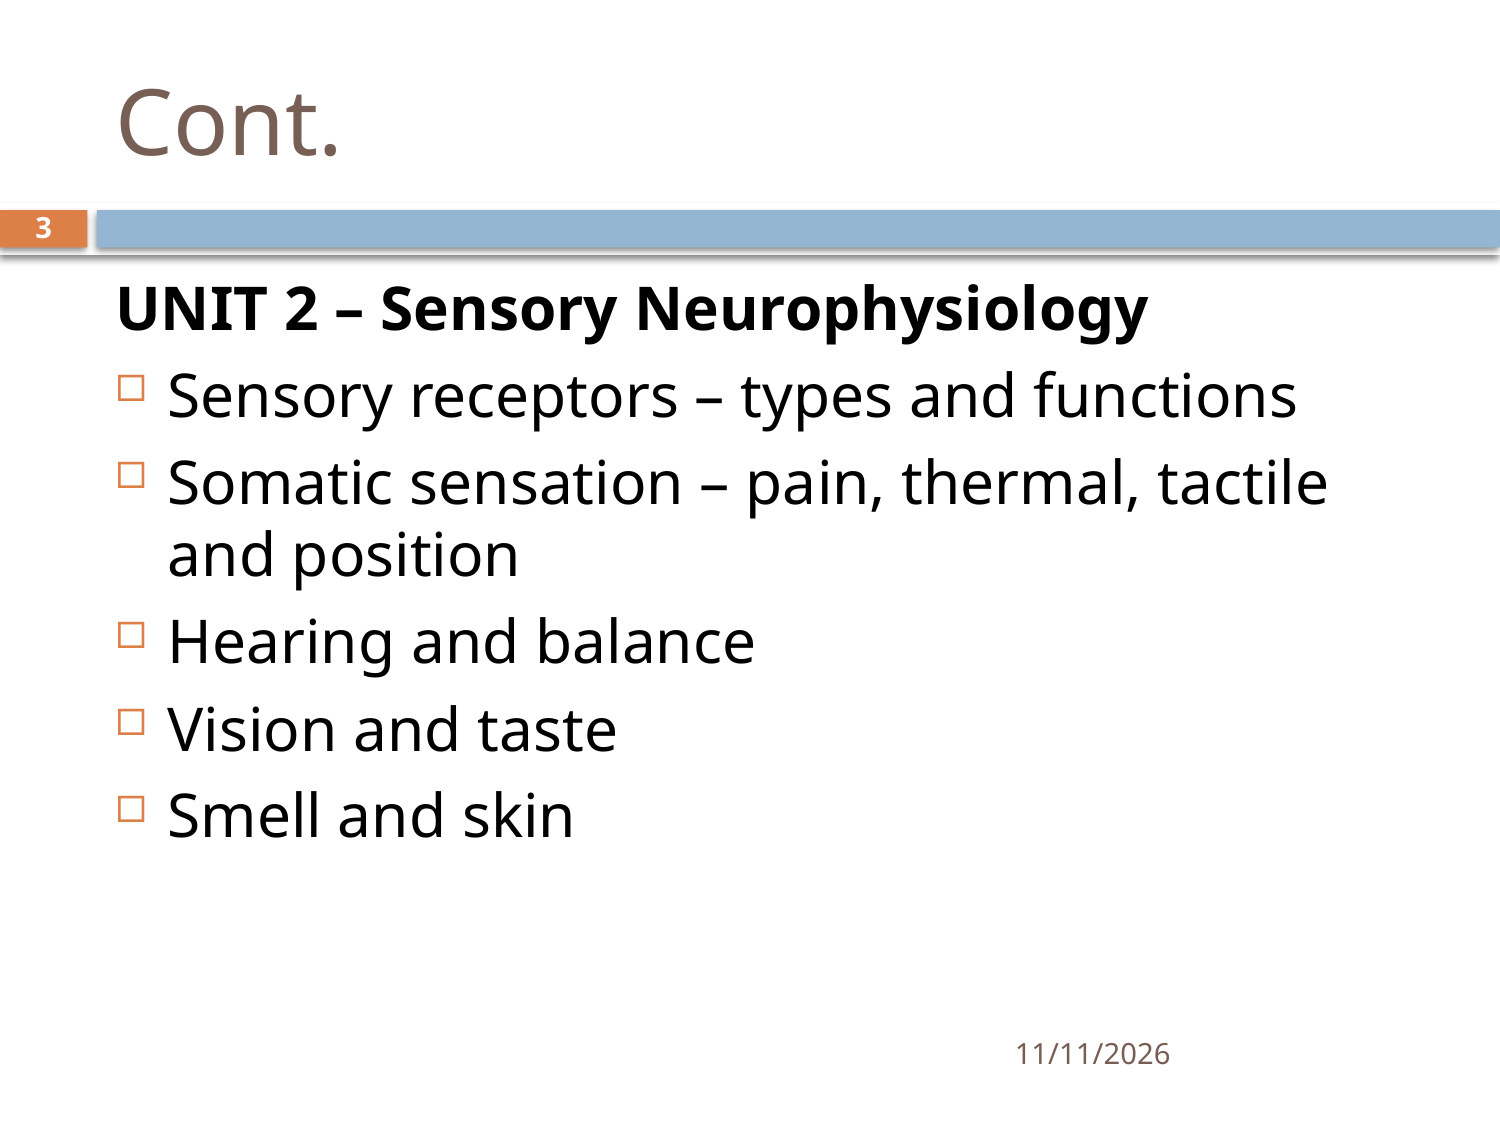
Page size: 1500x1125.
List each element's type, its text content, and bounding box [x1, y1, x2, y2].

slide_number 3 [0, 208, 88, 249]
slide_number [999, 1025, 1438, 1085]
title Cont. [100, 37, 1438, 200]
list UNIT 2 – Sensory Neurophysiology Sensory receptors – types and functions Somatic sensation – pain, thermal, tactile and position Hearing and balance Vision and taste Smell and skin [100, 262, 1438, 1000]
